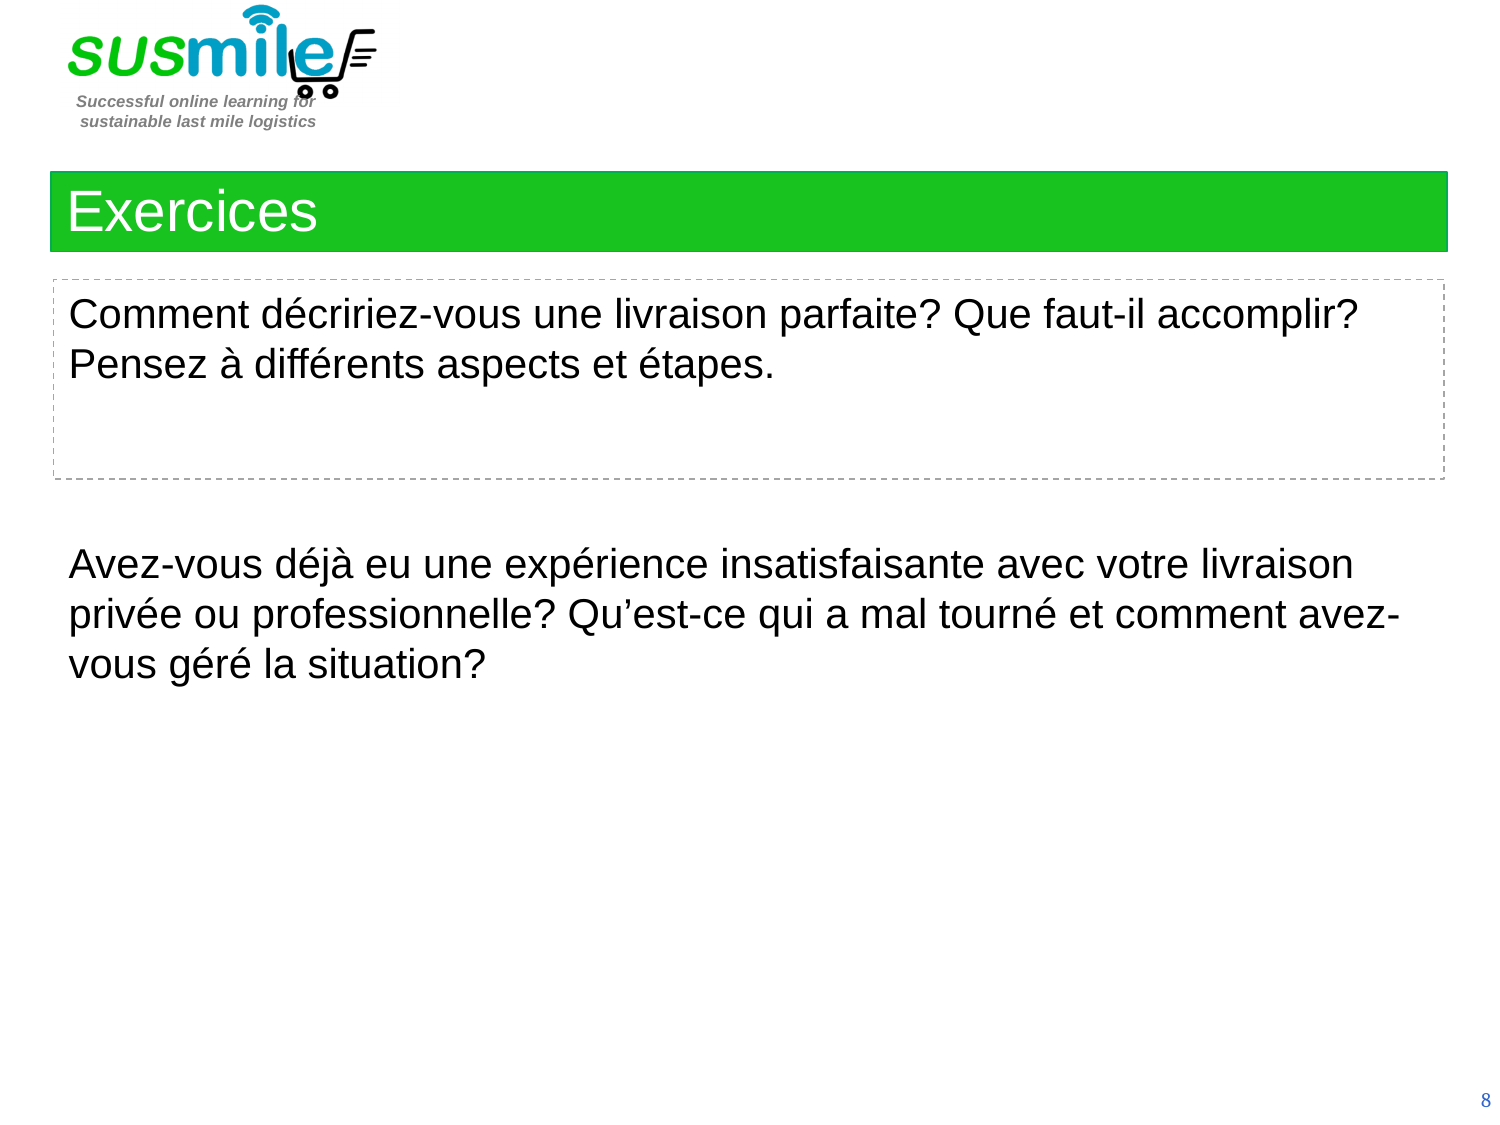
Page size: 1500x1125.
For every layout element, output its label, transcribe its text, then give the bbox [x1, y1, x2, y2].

picture [61, 0, 400, 107]
text_box Comment décririez-vous une livraison parfaite? Que faut-il accomplir? Pensez à différents aspects et étapes. Avez-vous déjà eu une expérience insatisfaisante avec votre livraison privée ou professionnelle? Qu’est-ce qui a mal tourné et comment avez-vous géré la situation? [53, 279, 1445, 479]
text_box Exercices [51, 171, 1448, 252]
slide_number 8 [1156, 1069, 1500, 1125]
